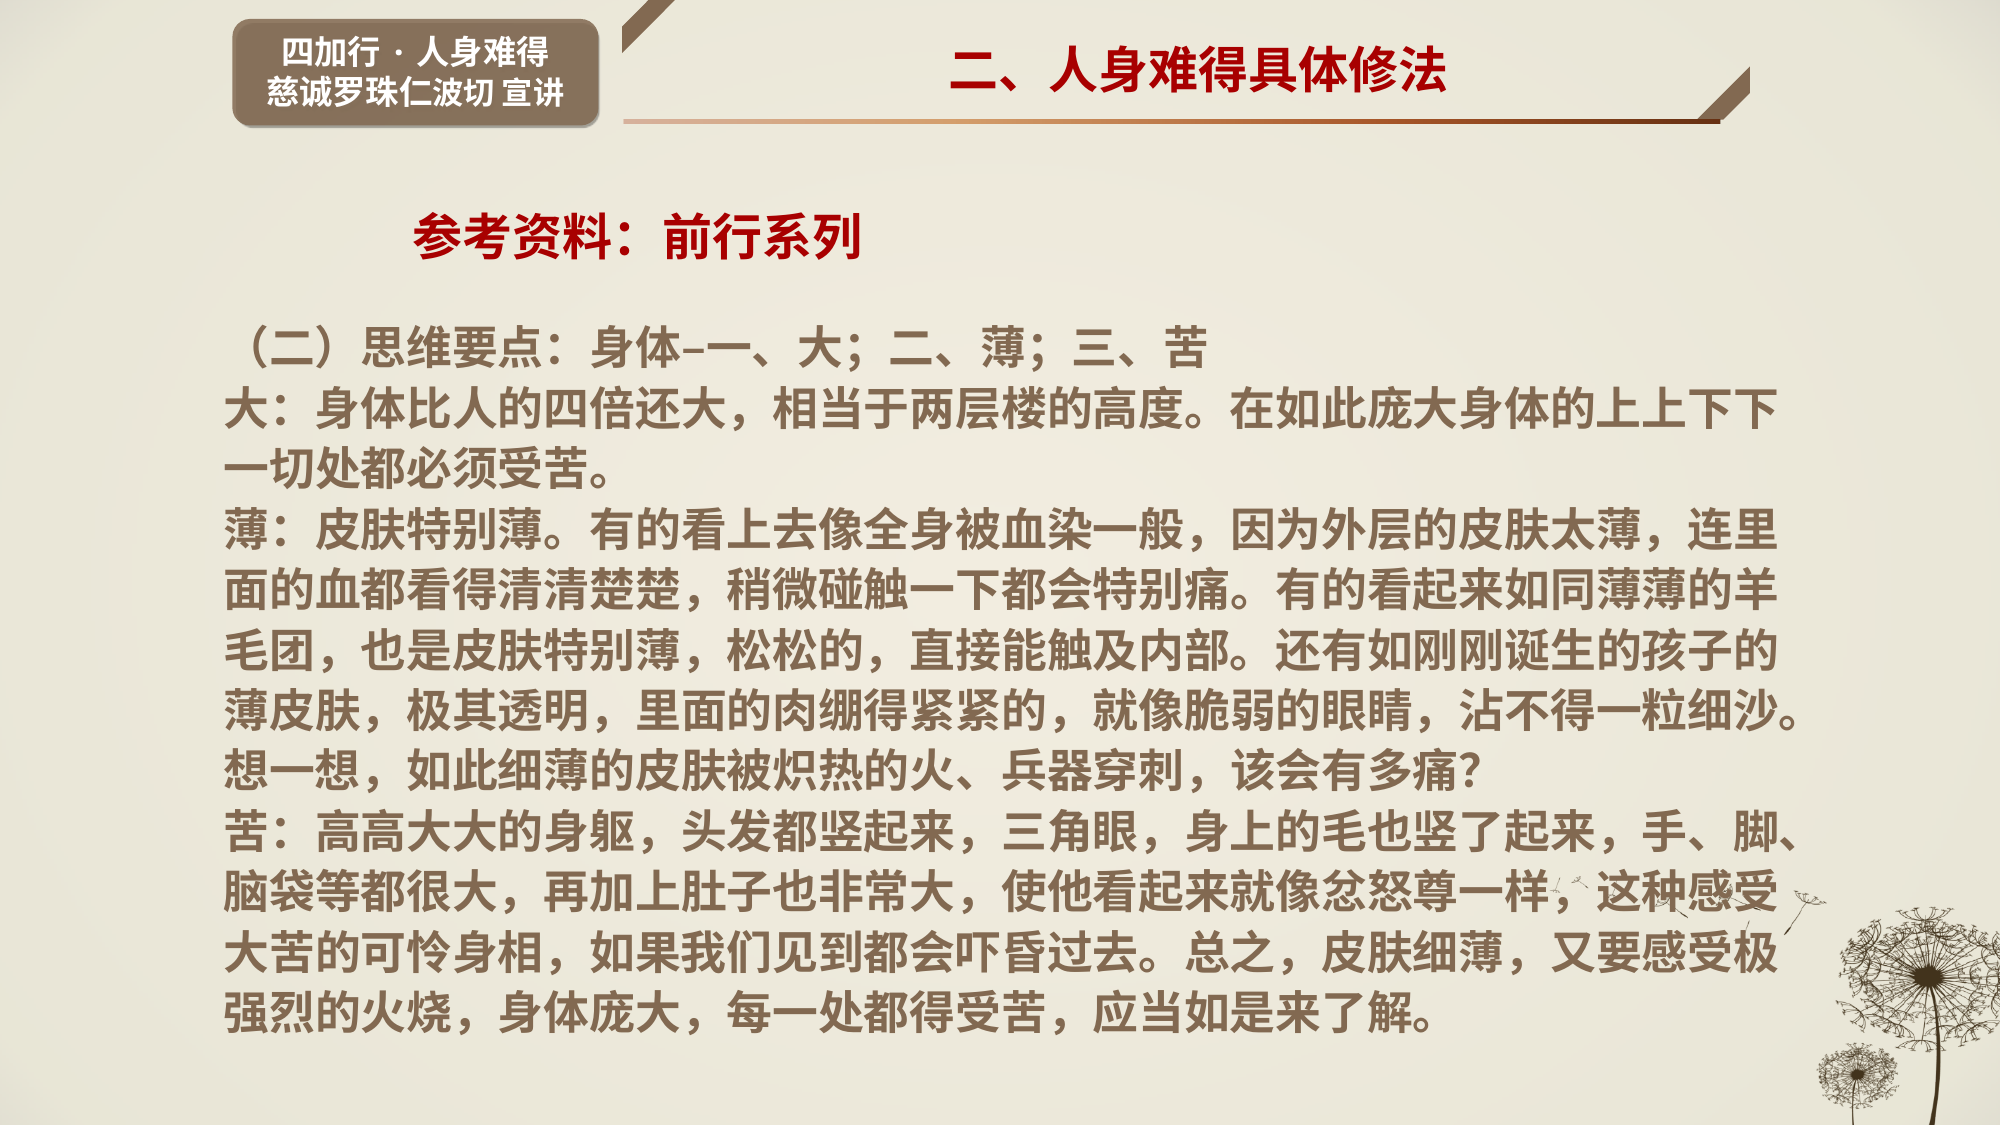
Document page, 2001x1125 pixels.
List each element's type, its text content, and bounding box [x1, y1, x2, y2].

text_box 四加行·人身难得 慈诚罗珠仁波切 宣讲 [232, 18, 599, 126]
text_box 参考资料：前行系列 [397, 198, 1603, 273]
text_box 二、人身难得具体修法 [633, 30, 1650, 106]
text_box [622, 0, 675, 54]
text_box [1700, 66, 1750, 120]
text_box （二）思维要点：身体–一、大；二、薄；三、苦 大：身体比人的四倍还大，相当于两层楼的高度。在如此庞大身体的上上下下一切处都必须受苦。 薄：皮肤特别薄。有的看上去像全身被血染一般，因为外层的皮肤太薄，连里面的血都看得清清楚楚，稍微碰触一下都会特别痛。有的看起来如同薄薄的羊毛团，也是皮肤特别薄，松松的，直接能触及内部。还有如刚刚诞生的孩子的薄皮肤，极其透明，里面的肉绷得紧紧的，就像脆弱的眼睛，沾不得一粒细沙。想一想，如此细薄的皮肤被炽热的火、兵器穿刺，该会有多痛？ 苦：高高大大的身躯，头发都竖起来，三角眼，身上的毛也竖了起来，手、脚、脑袋等都很大，再加上肚子也非常大，使他看起来就像忿怒尊一样，这种感受大苦的可怜身相，如果我们见到都会吓昏过去。总之，皮肤细薄，又要感受极强烈的火烧，身体庞大，每一处都得受苦，应当如是来了解。 [205, 301, 1823, 1073]
picture [0, 0, 2000, 1125]
